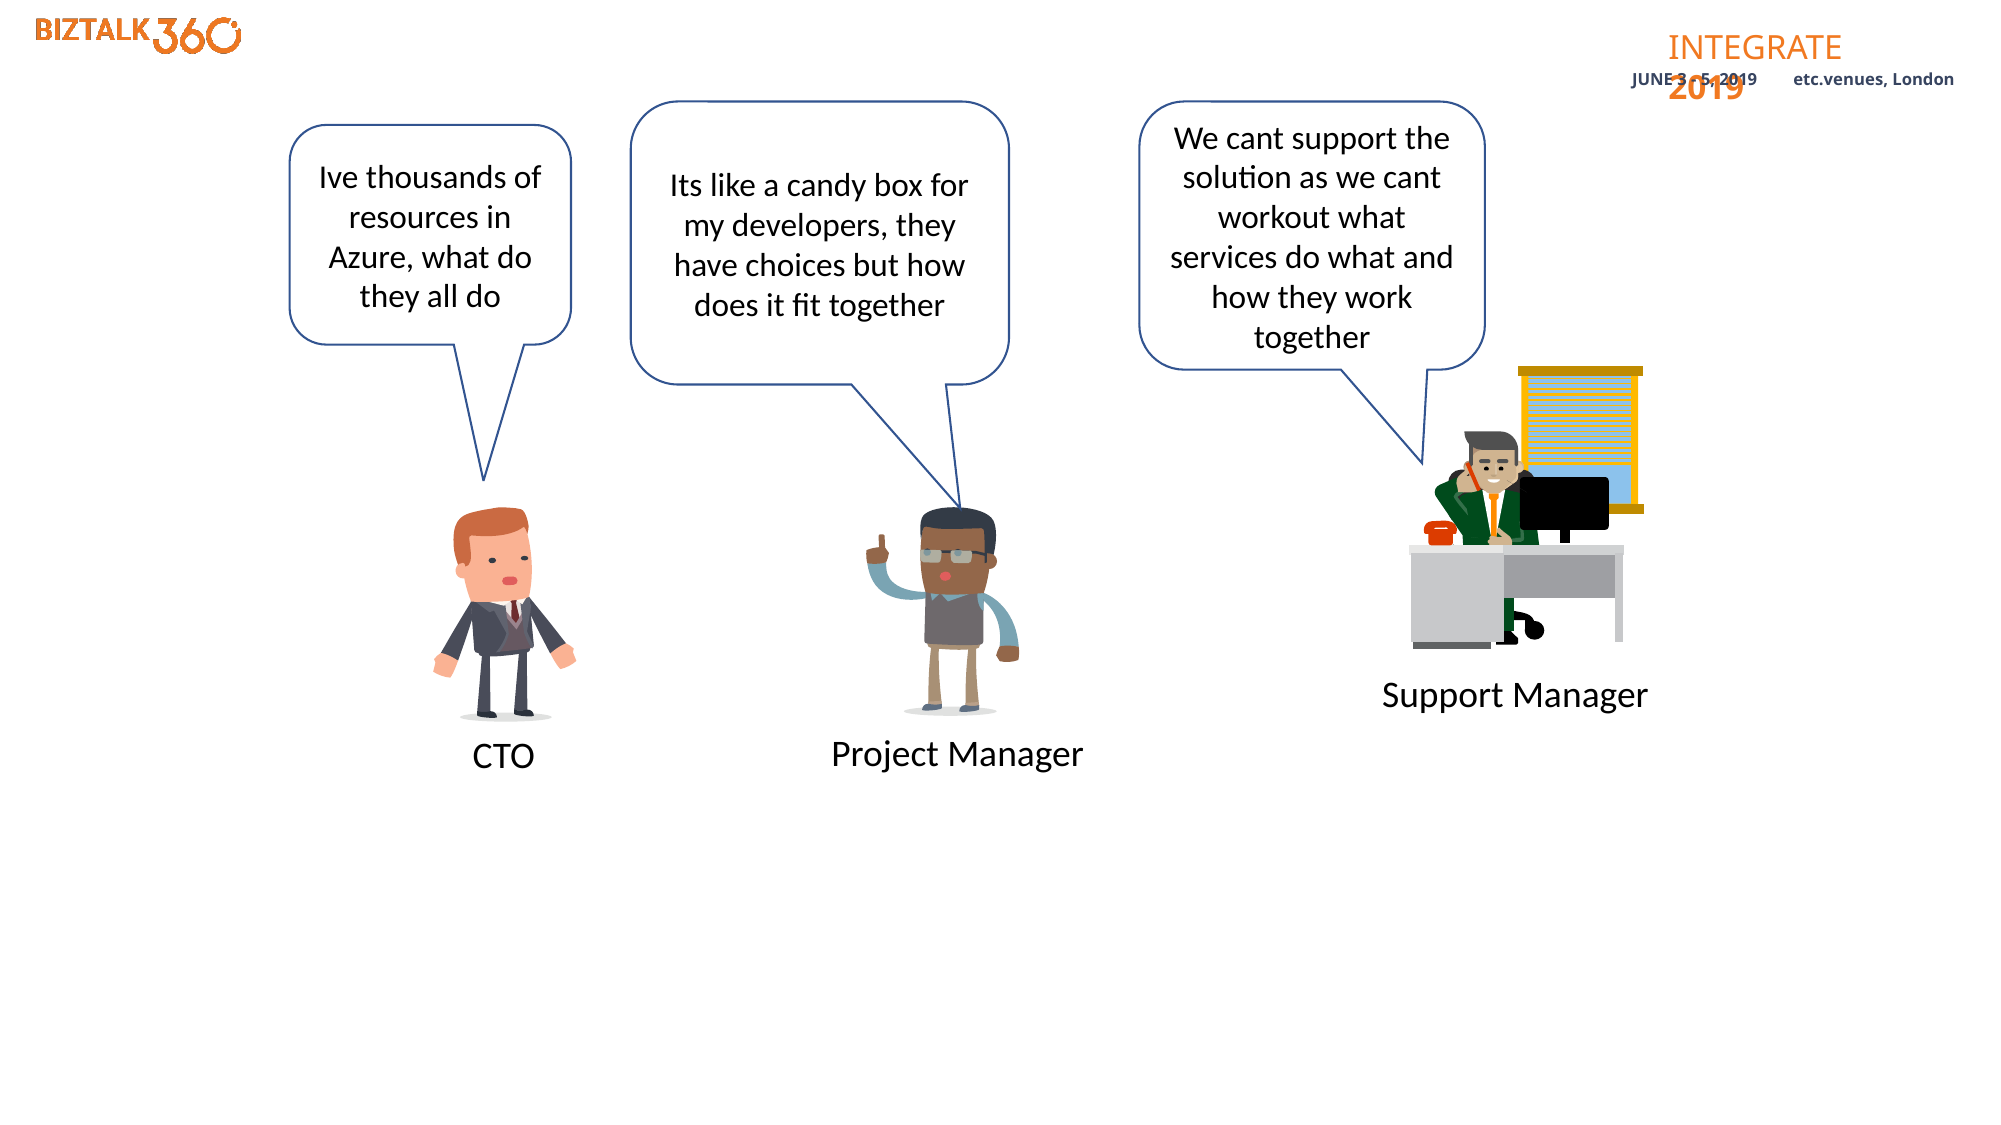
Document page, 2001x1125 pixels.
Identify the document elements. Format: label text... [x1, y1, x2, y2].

text_box Support Manager [1367, 662, 1665, 723]
text_box Project Manager [816, 721, 1100, 782]
picture [430, 504, 578, 724]
text_box Its like a candy box for my developers, they have choices but how does it fit together [629, 100, 1011, 504]
picture [34, 14, 241, 54]
text_box Ive thousands of resources in Azure, what do they all do [288, 123, 573, 482]
text_box We cant support the solution as we cant workout what services do what and how they work together [1138, 100, 1486, 440]
text_box CTO [457, 724, 550, 784]
picture [863, 504, 1026, 722]
picture [1400, 357, 1648, 652]
